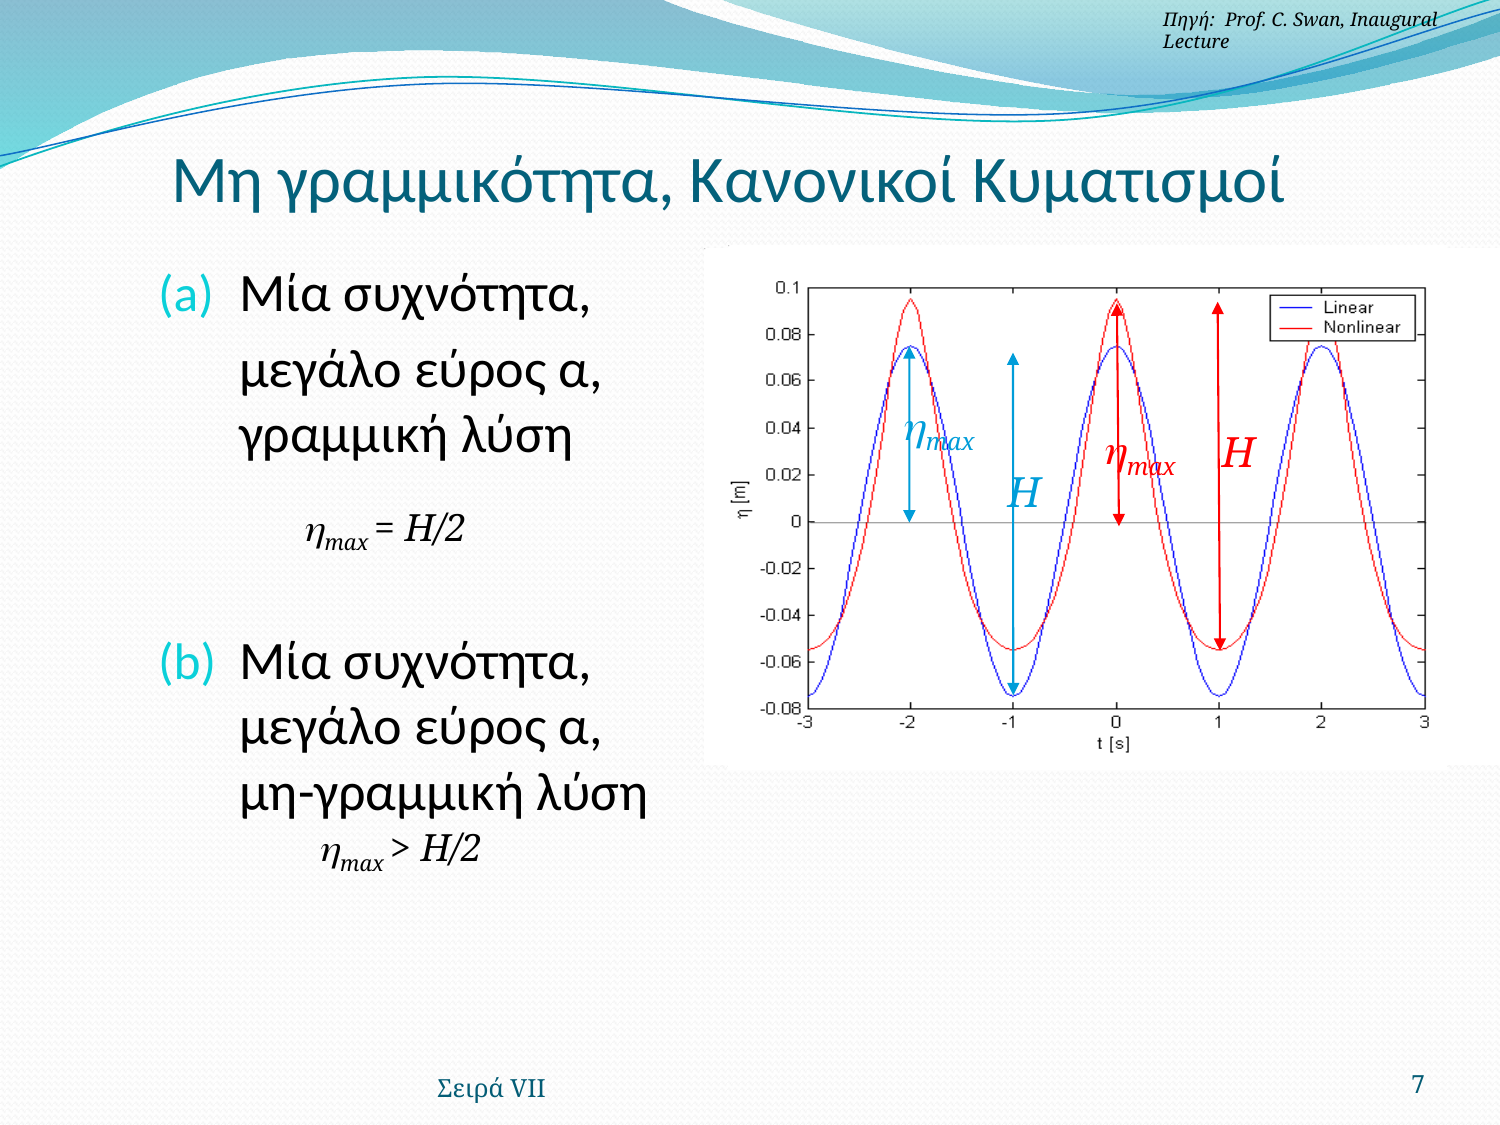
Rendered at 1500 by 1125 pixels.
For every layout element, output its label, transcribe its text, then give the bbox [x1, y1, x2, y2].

text_box Πηγή: Prof. C. Swan, Inaugural Lecture [1148, 0, 1500, 60]
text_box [703, 247, 1500, 766]
footer Σειρά VII [437, 1042, 988, 1103]
title Μη γραμμικότητα, Κανονικοί Κυματισμοί [171, 105, 1325, 216]
list Μία συχνότητα, μεγάλο εύρος α, γραμμική λύση Μία συχνότητα, μεγάλο εύρος α, μη-γραμμική λύση [143, 249, 699, 925]
text_box hmax = H/2 [277, 496, 620, 563]
text_box hmax > H/2 [293, 816, 636, 883]
slide_number 7 [1299, 1042, 1425, 1103]
